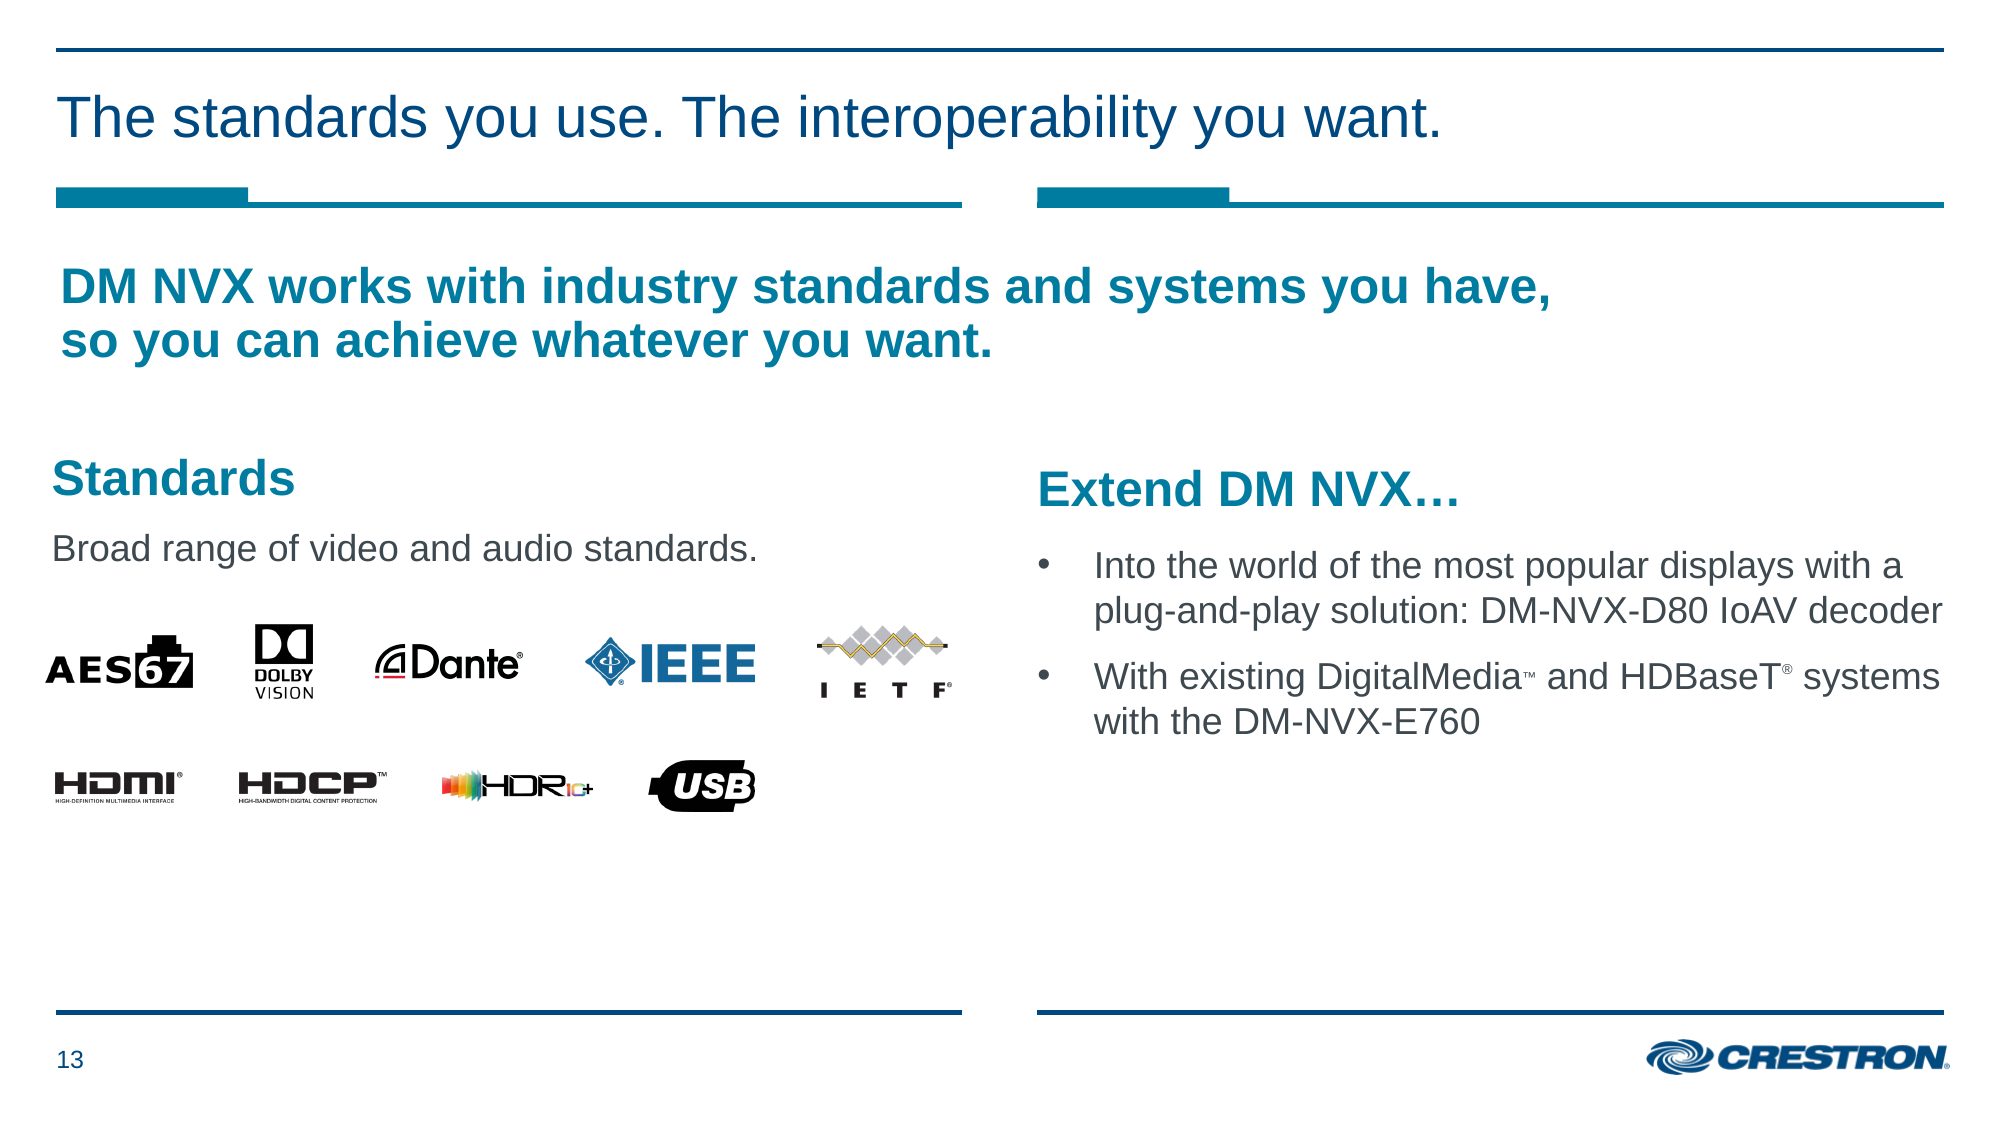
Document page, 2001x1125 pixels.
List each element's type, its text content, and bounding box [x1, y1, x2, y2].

picture [817, 625, 952, 698]
title The standards you use. The interoperability you want. [56, 50, 1944, 188]
picture [1646, 1039, 1950, 1075]
picture [45, 635, 193, 688]
picture [585, 637, 755, 686]
list Broad range of video and audio standards. [51, 528, 958, 612]
picture [375, 644, 523, 679]
text_box DM NVX works with industry standards and systems you have, so you can achieve whatever you want. [45, 253, 1588, 376]
list Standards [51, 452, 958, 521]
list Extend DM NVX… [1037, 462, 1944, 532]
picture [442, 769, 593, 803]
picture [239, 769, 387, 803]
list Into the world of the most popular displays with a plug-and-play solution: DM-NVX-D80 IoAV decoder With existing DigitalMedia™ and HDBaseT® systems with the DM-NVX-E760 [1037, 541, 1944, 746]
picture [255, 624, 313, 699]
picture [54, 769, 184, 803]
picture [648, 760, 755, 812]
